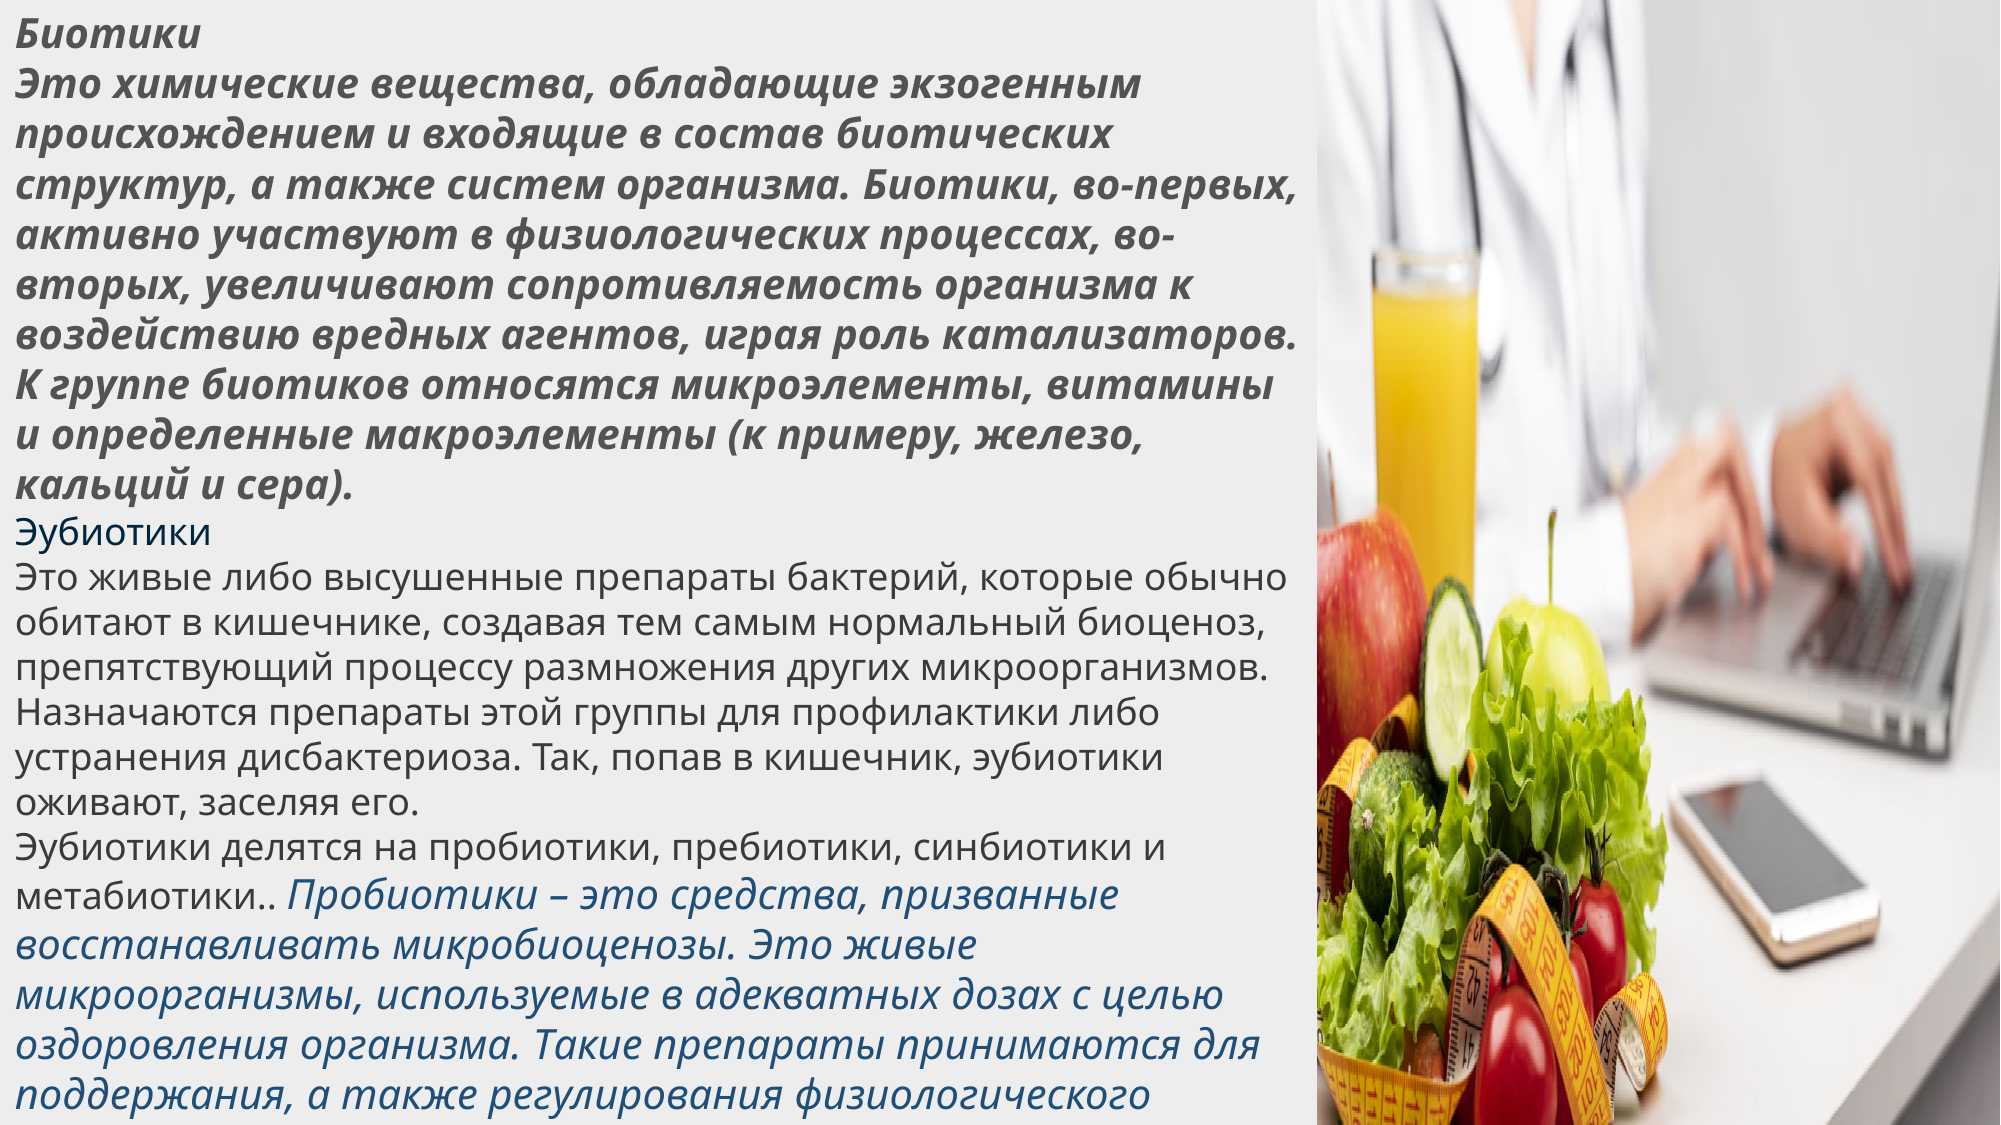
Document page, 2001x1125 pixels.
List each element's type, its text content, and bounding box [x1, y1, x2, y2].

text_box Биотики Это химические вещества, обладающие экзогенным происхождением и входящие в состав биотических структур, а также систем организма. Биотики, во-первых, активно участвуют в физиологических процессах, во-вторых, увеличивают сопротивляемость организма к воздействию вредных агентов, играя роль катализаторов. К группе биотиков относятся микроэлементы, витамины и определенные макроэлементы (к примеру, железо, кальций и сера). Эубиотики Это живые либо высушенные препараты бактерий, которые обычно обитают в кишечнике, создавая тем самым нормальный биоценоз, препятствующий процессу размножения других микроорганизмов. Назначаются препараты этой группы для профилактики либо устранения дисбактериоза. Так, попав в кишечник, эубиотики оживают, заселяя его. Эубиотики делятся на пробиотики, пребиотики, синбиотики и метабиотики.. Пробиотики – это средства, призванные восстанавливать микробиоценозы. Это живые микроорганизмы, используемые в адекватных дозах с целью оздоровления организма. Такие препараты принимаются для поддержания, а также регулирования физиологического равновесия нормальной кишечной микрофлоры. [0, 0, 1317, 1125]
picture [1317, 0, 2000, 1125]
